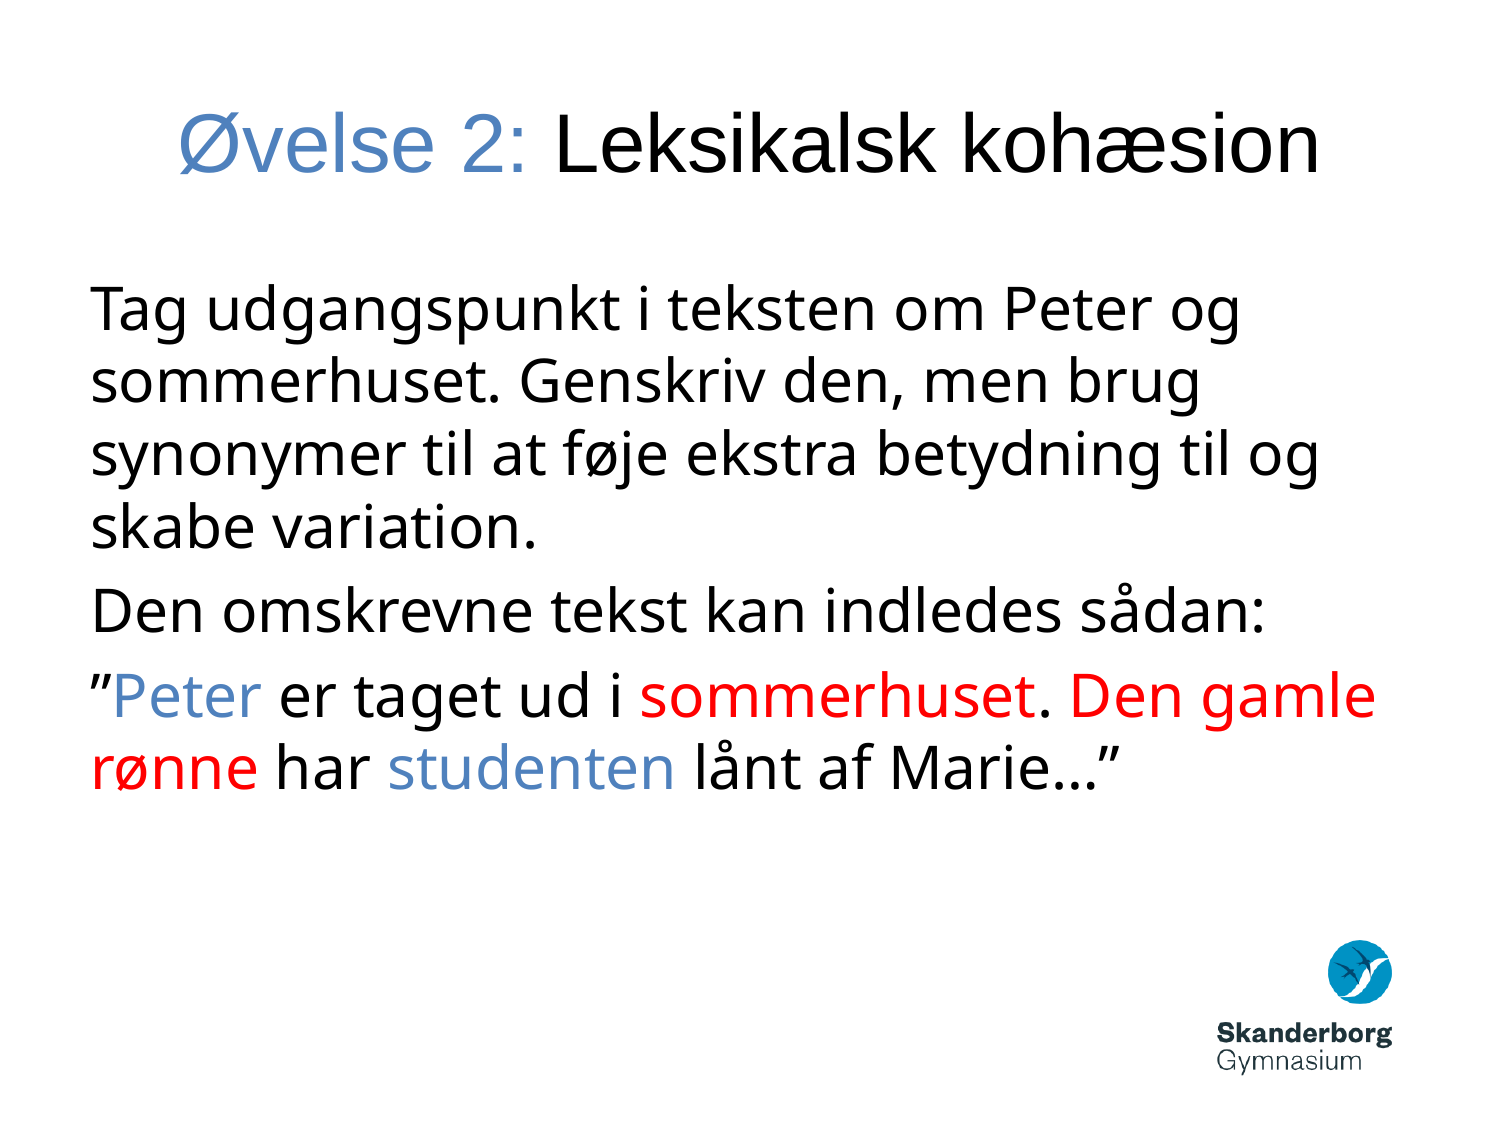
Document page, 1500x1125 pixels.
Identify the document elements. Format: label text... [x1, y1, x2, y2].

title Øvelse 2: Leksikalsk kohæsion [75, 45, 1425, 233]
picture [1186, 928, 1440, 1091]
list Tag udgangspunkt i teksten om Peter og sommerhuset. Genskriv den, men brug synonymer til at føje ekstra betydning til og skabe variation. Den omskrevne tekst kan indledes sådan: ”Peter er taget ud i sommerhuset. Den gamle rønne har studenten lånt af Marie…” [75, 262, 1425, 1005]
